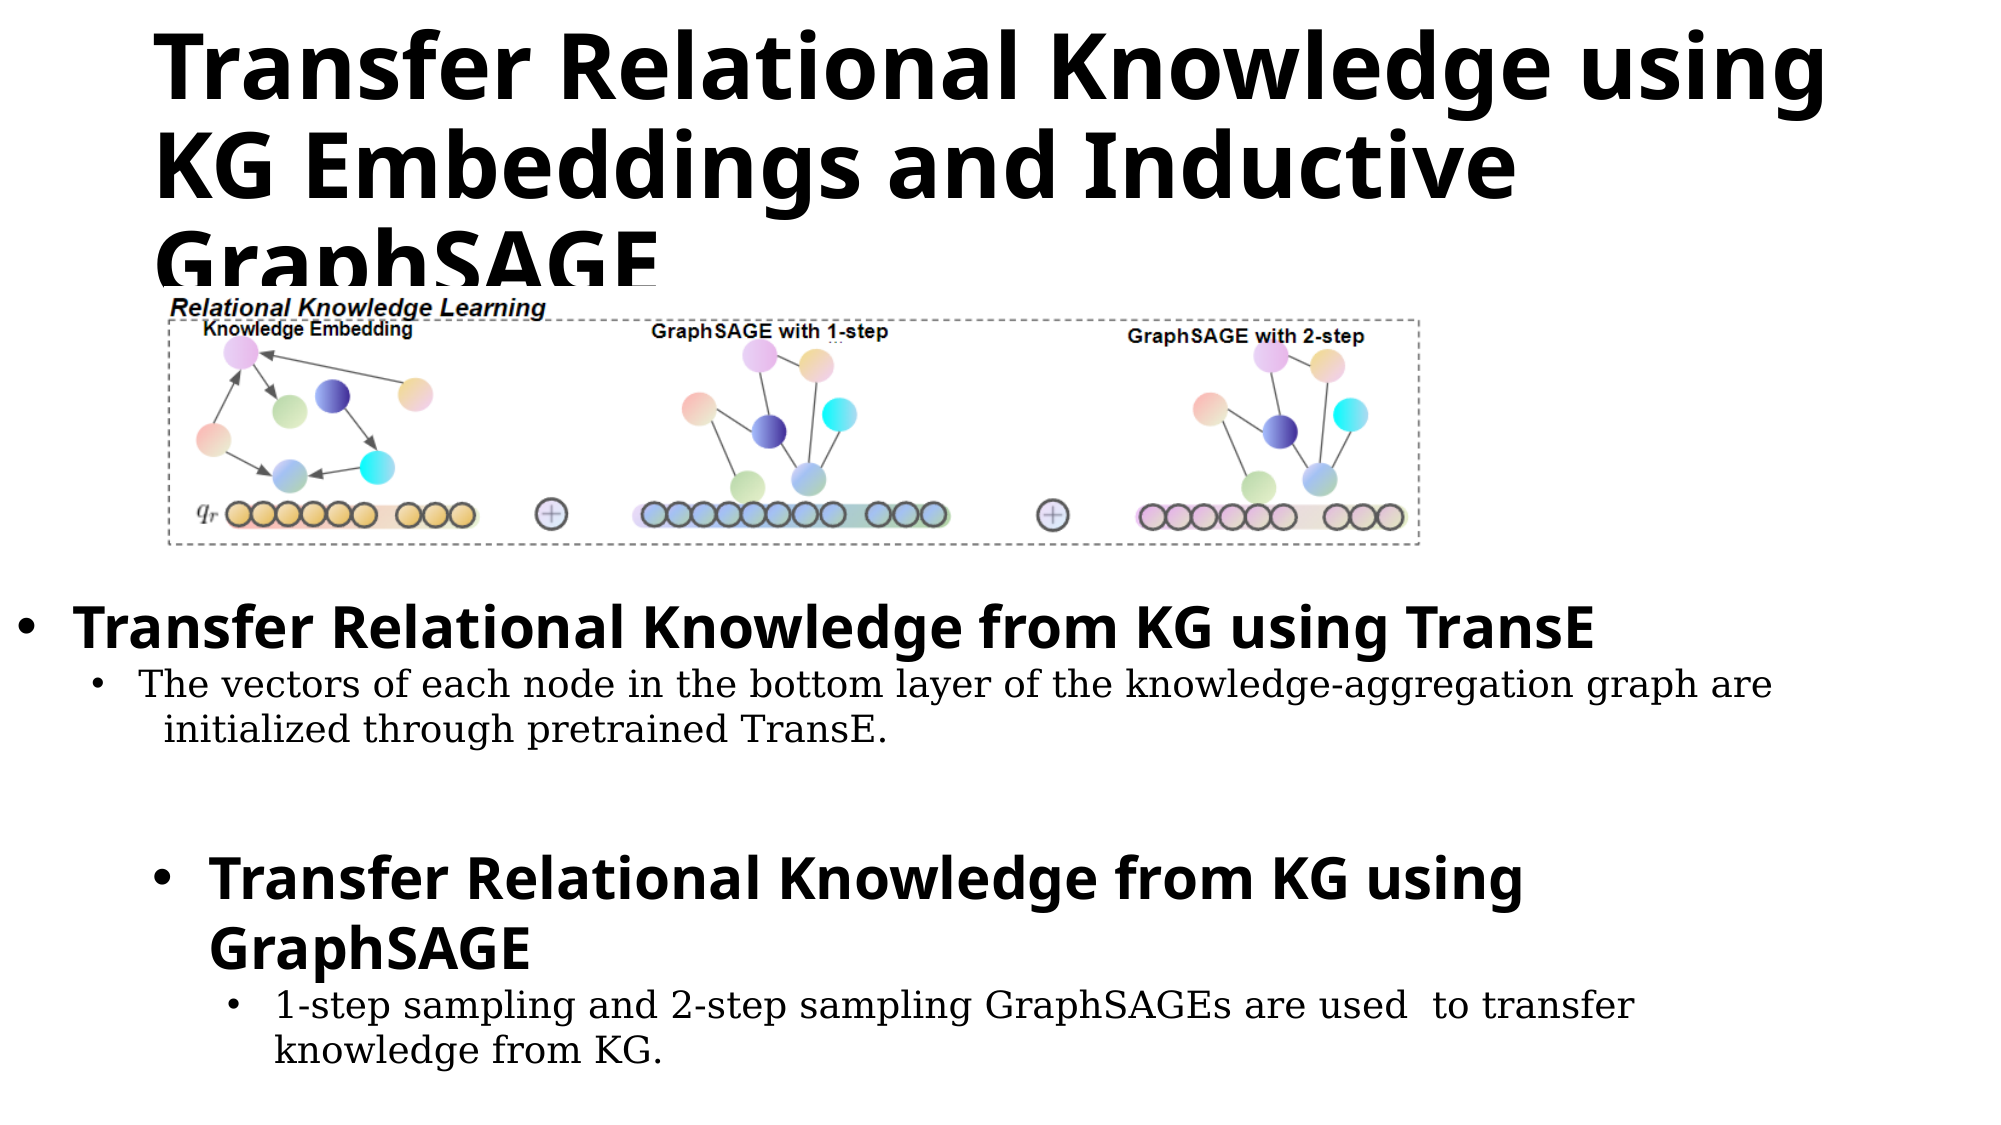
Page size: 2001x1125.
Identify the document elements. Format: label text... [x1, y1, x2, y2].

picture [164, 286, 1430, 553]
title Transfer Relational Knowledge using KG Embeddings and Inductive GraphSAGE [137, 59, 1863, 278]
text_box Transfer Relational Knowledge from KG using TransE The vectors of each node in the bottom layer of the knowledge-aggregation graph are initialized through pretrained TransE. [1, 582, 1802, 758]
